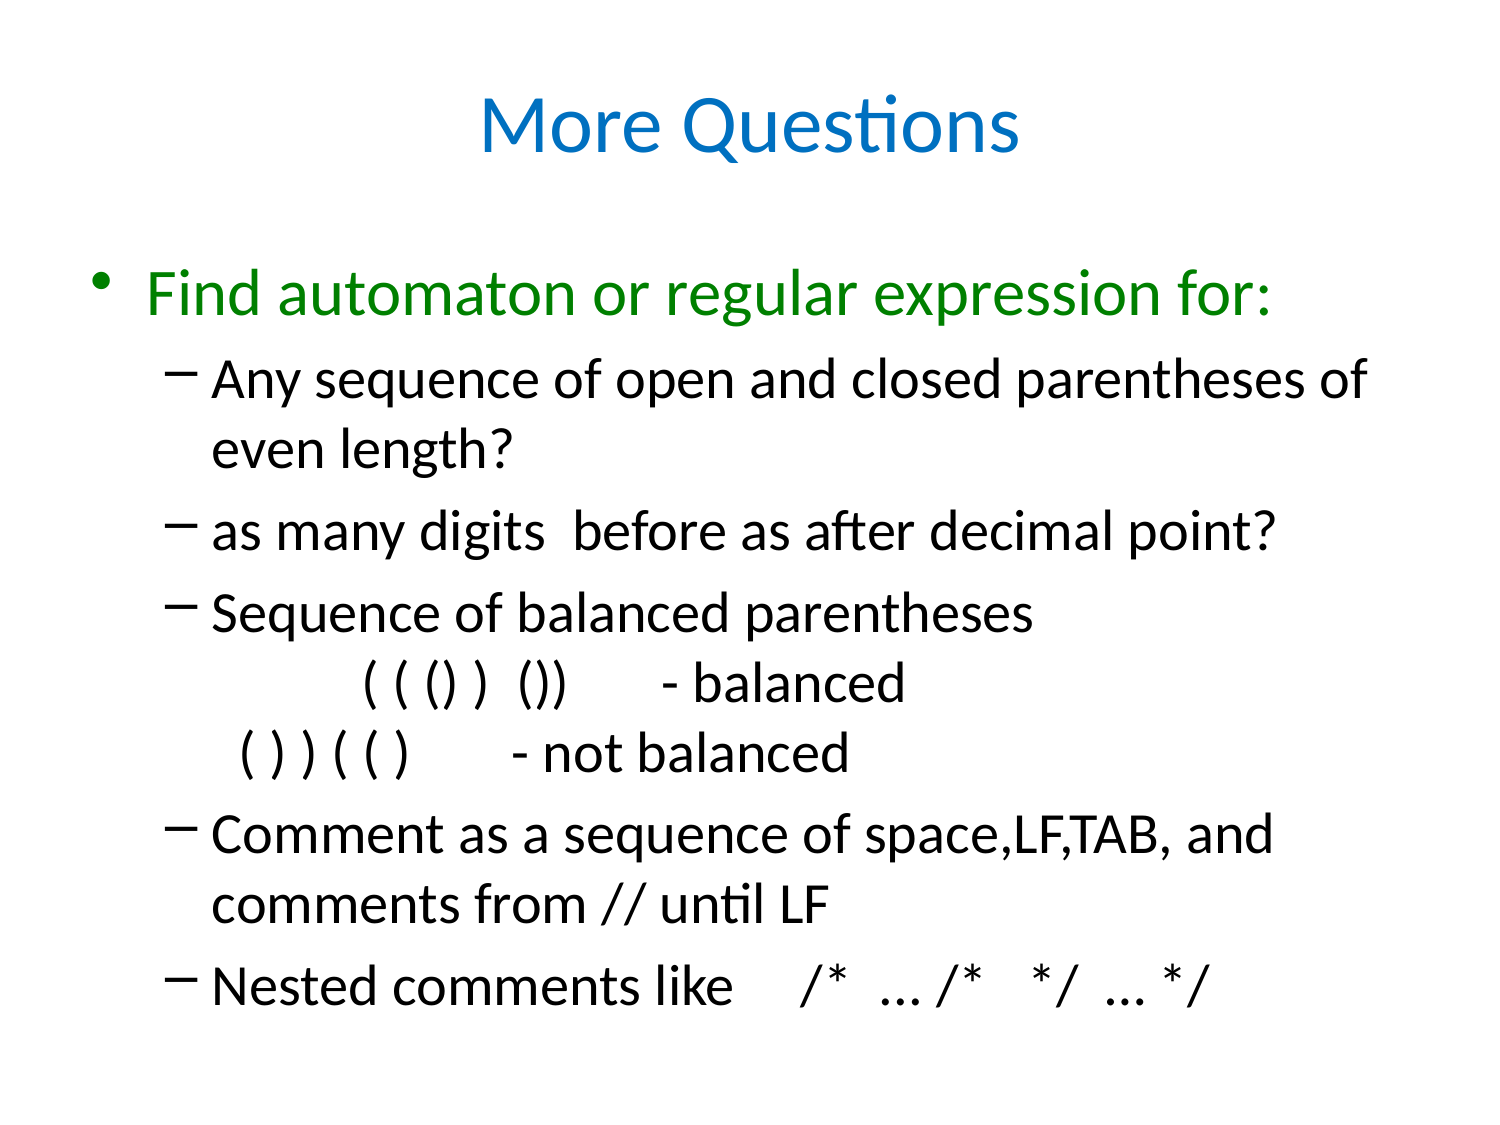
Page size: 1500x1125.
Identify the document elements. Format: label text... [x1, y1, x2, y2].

list Find automaton or regular expression for: Any sequence of open and closed parentheses of even length? as many digits before as after decimal point? Sequence of balanced parentheses ( ( () ) ()) - balanced ( ) ) ( ( ) - not balanced Comment as a sequence of space,LF,TAB, and comments from // until LF Nested comments like /* ... /* */ … */ [74, 241, 1426, 1006]
title More Questions [74, 25, 1426, 214]
